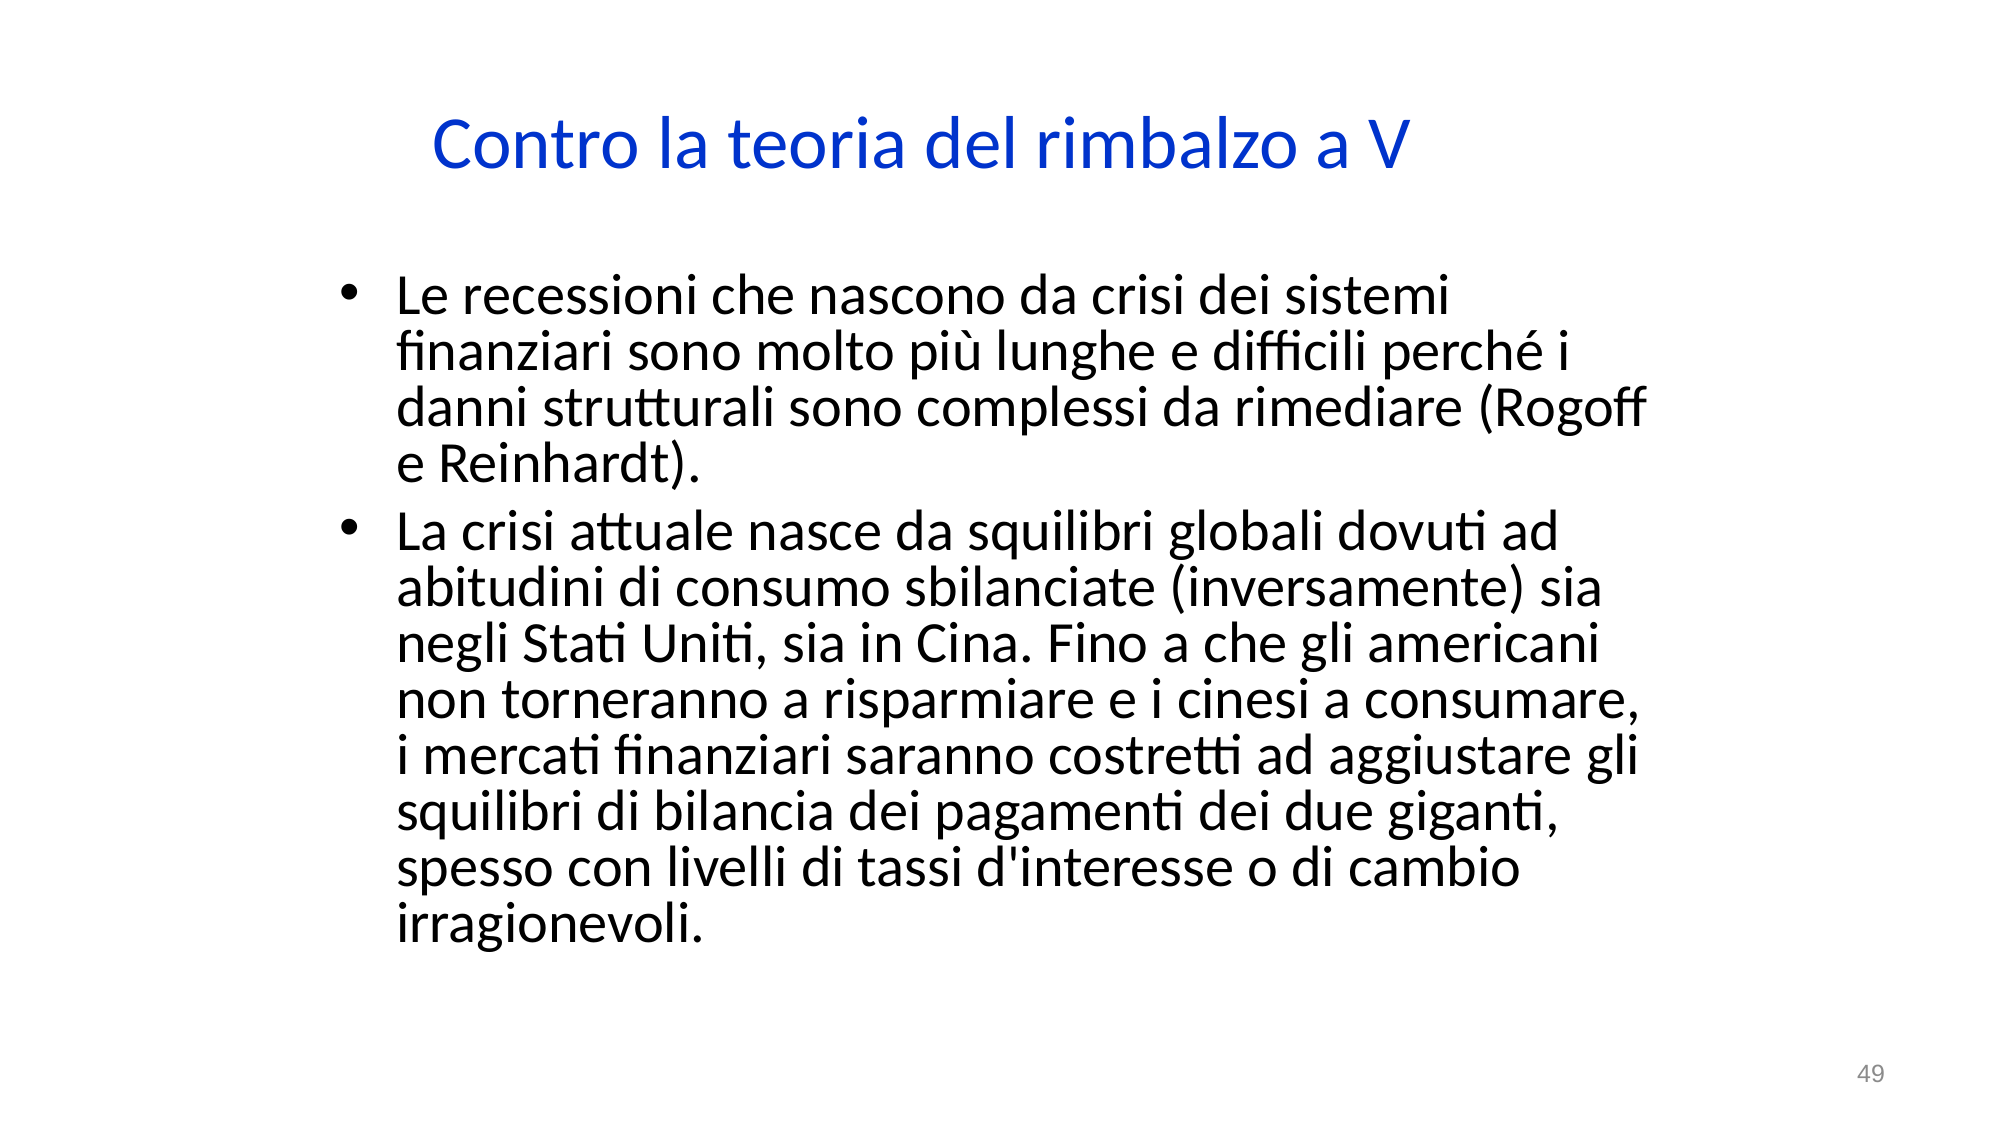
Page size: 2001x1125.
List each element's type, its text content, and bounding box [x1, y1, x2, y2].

title Contro la teoria del rimbalzo a V [324, 45, 1520, 233]
list Le recessioni che nascono da crisi dei sistemi finanziari sono molto più lunghe e difficili perché i danni strutturali sono complessi da rimediare (Rogoff e Reinhardt). La crisi attuale nasce da squilibri globali dovuti ad abitudini di consumo sbilanciate (inversamente) sia negli Stati Uniti, sia in Cina. Fino a che gli americani non torneranno a risparmiare e i cinesi a consumare, i mercati finanziari saranno costretti ad aggiustare gli squilibri di bilancia dei pagamenti dei due giganti, spesso con livelli di tassi d'interesse o di cambio irragionevoli. [324, 262, 1675, 1071]
slide_number 49 [1433, 1042, 1900, 1103]
